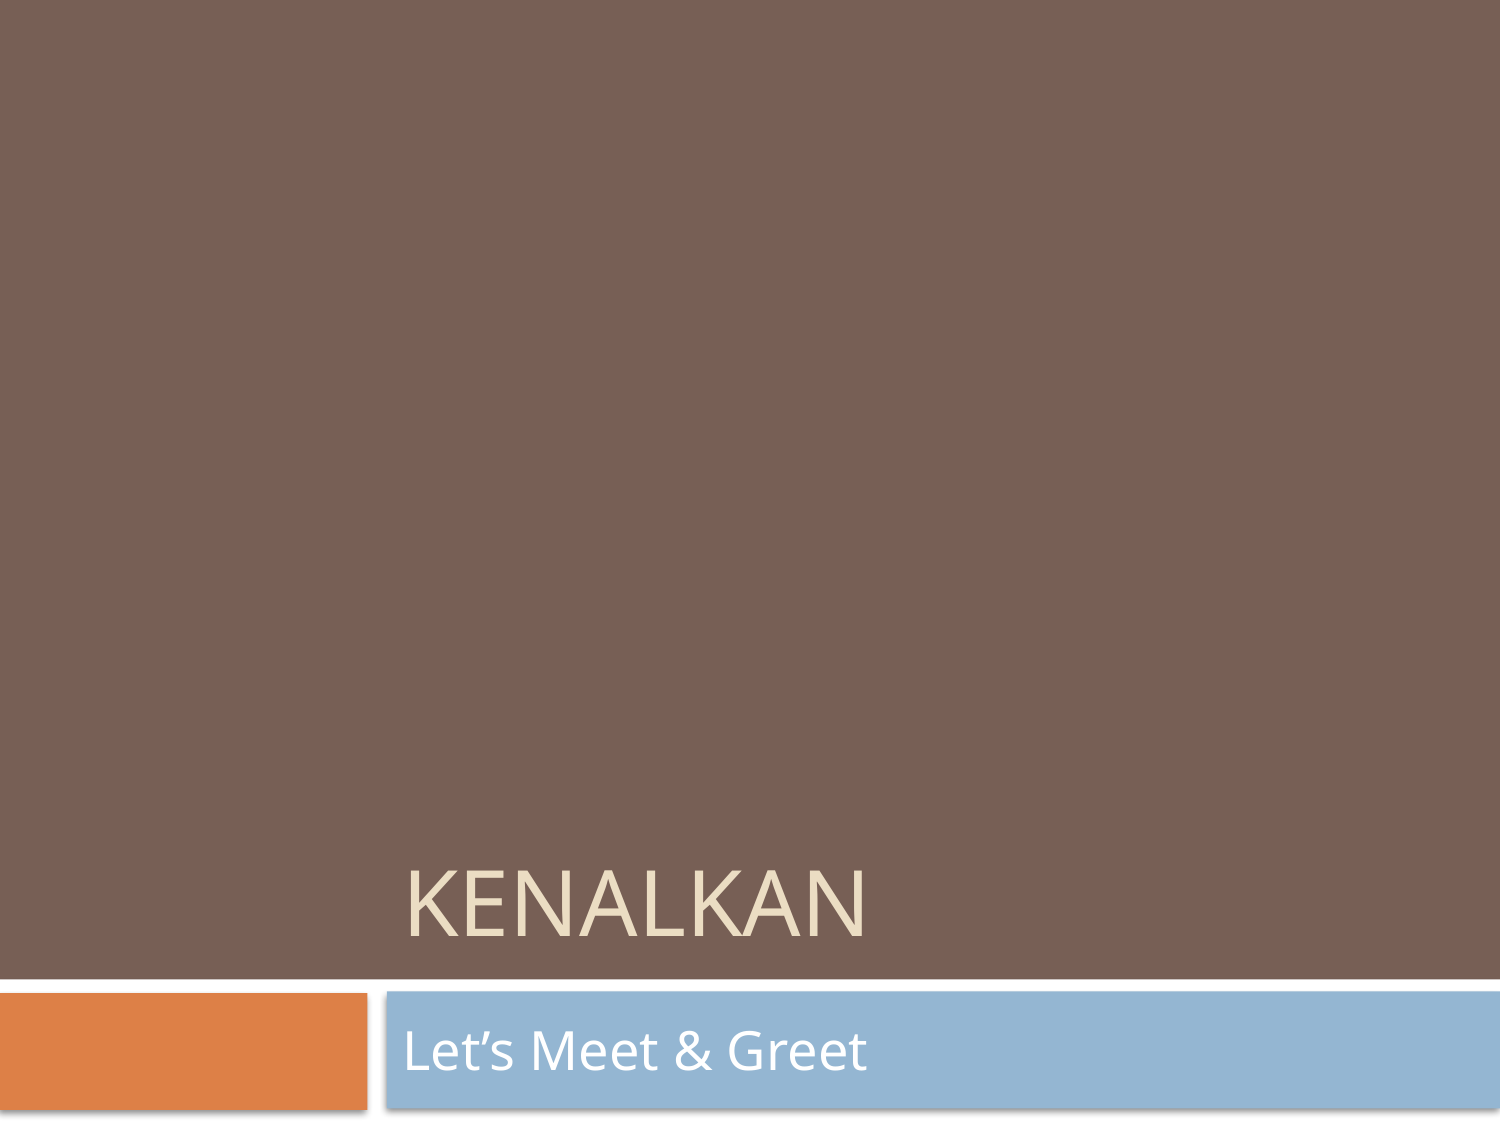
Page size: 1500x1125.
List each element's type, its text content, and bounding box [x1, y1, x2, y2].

subtitle Let’s Meet & Greet [387, 992, 1488, 1105]
title Kenalkan [387, 662, 1450, 963]
